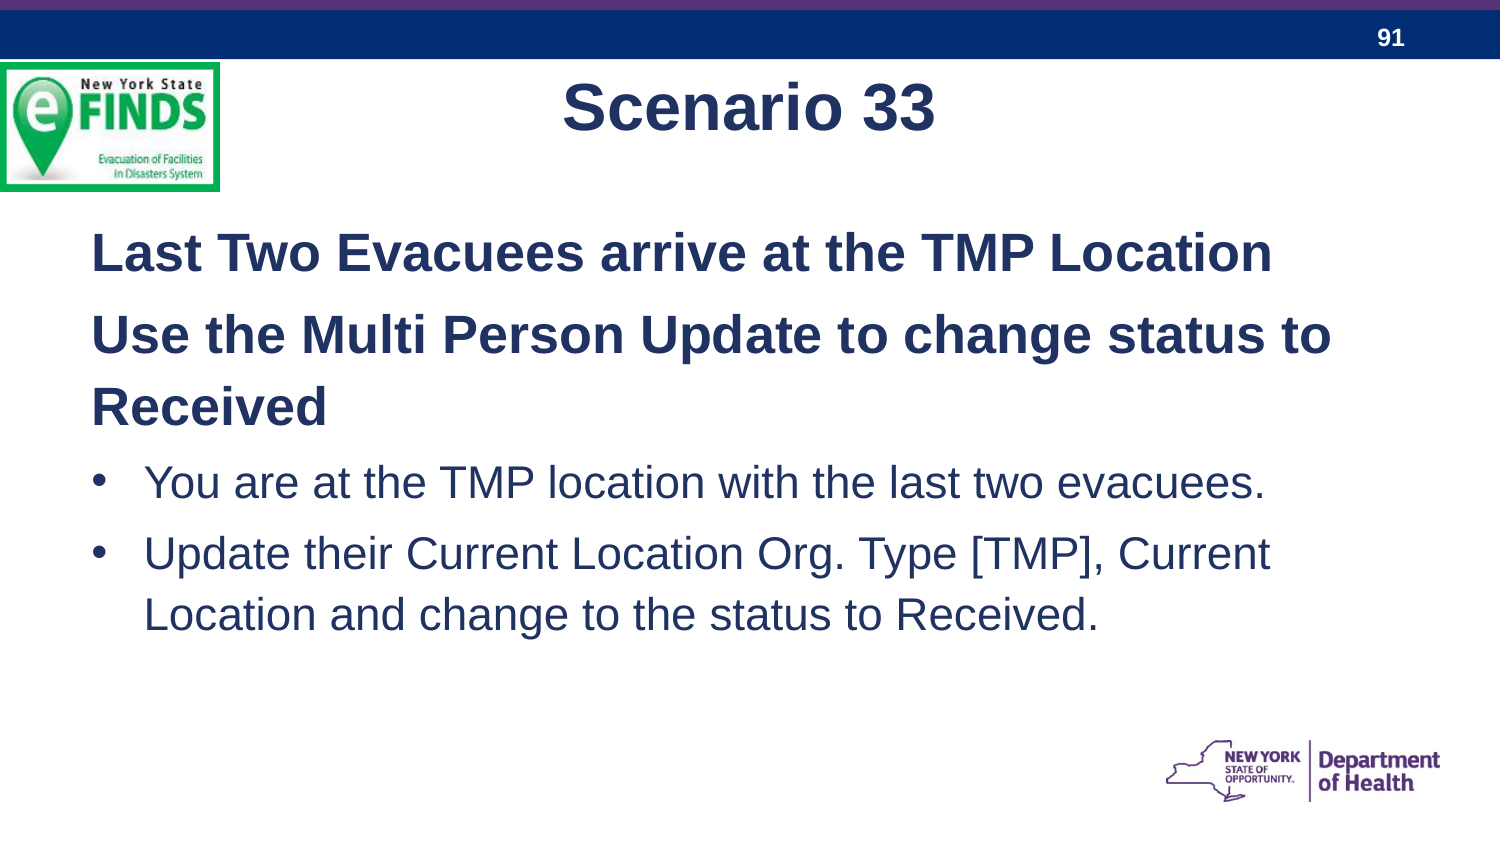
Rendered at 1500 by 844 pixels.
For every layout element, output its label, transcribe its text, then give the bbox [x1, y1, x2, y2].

picture [1166, 740, 1440, 802]
list Last Two Evacuees arrive at the TMP Location Use the Multi Person Update to change status to Received You are at the TMP location with the last two evacuees. Update their Current Location Org. Type [TMP], Current Location and change to the status to Received. [76, 203, 1427, 776]
picture [0, 62, 220, 192]
title Scenario 33 [0, 33, 1500, 175]
